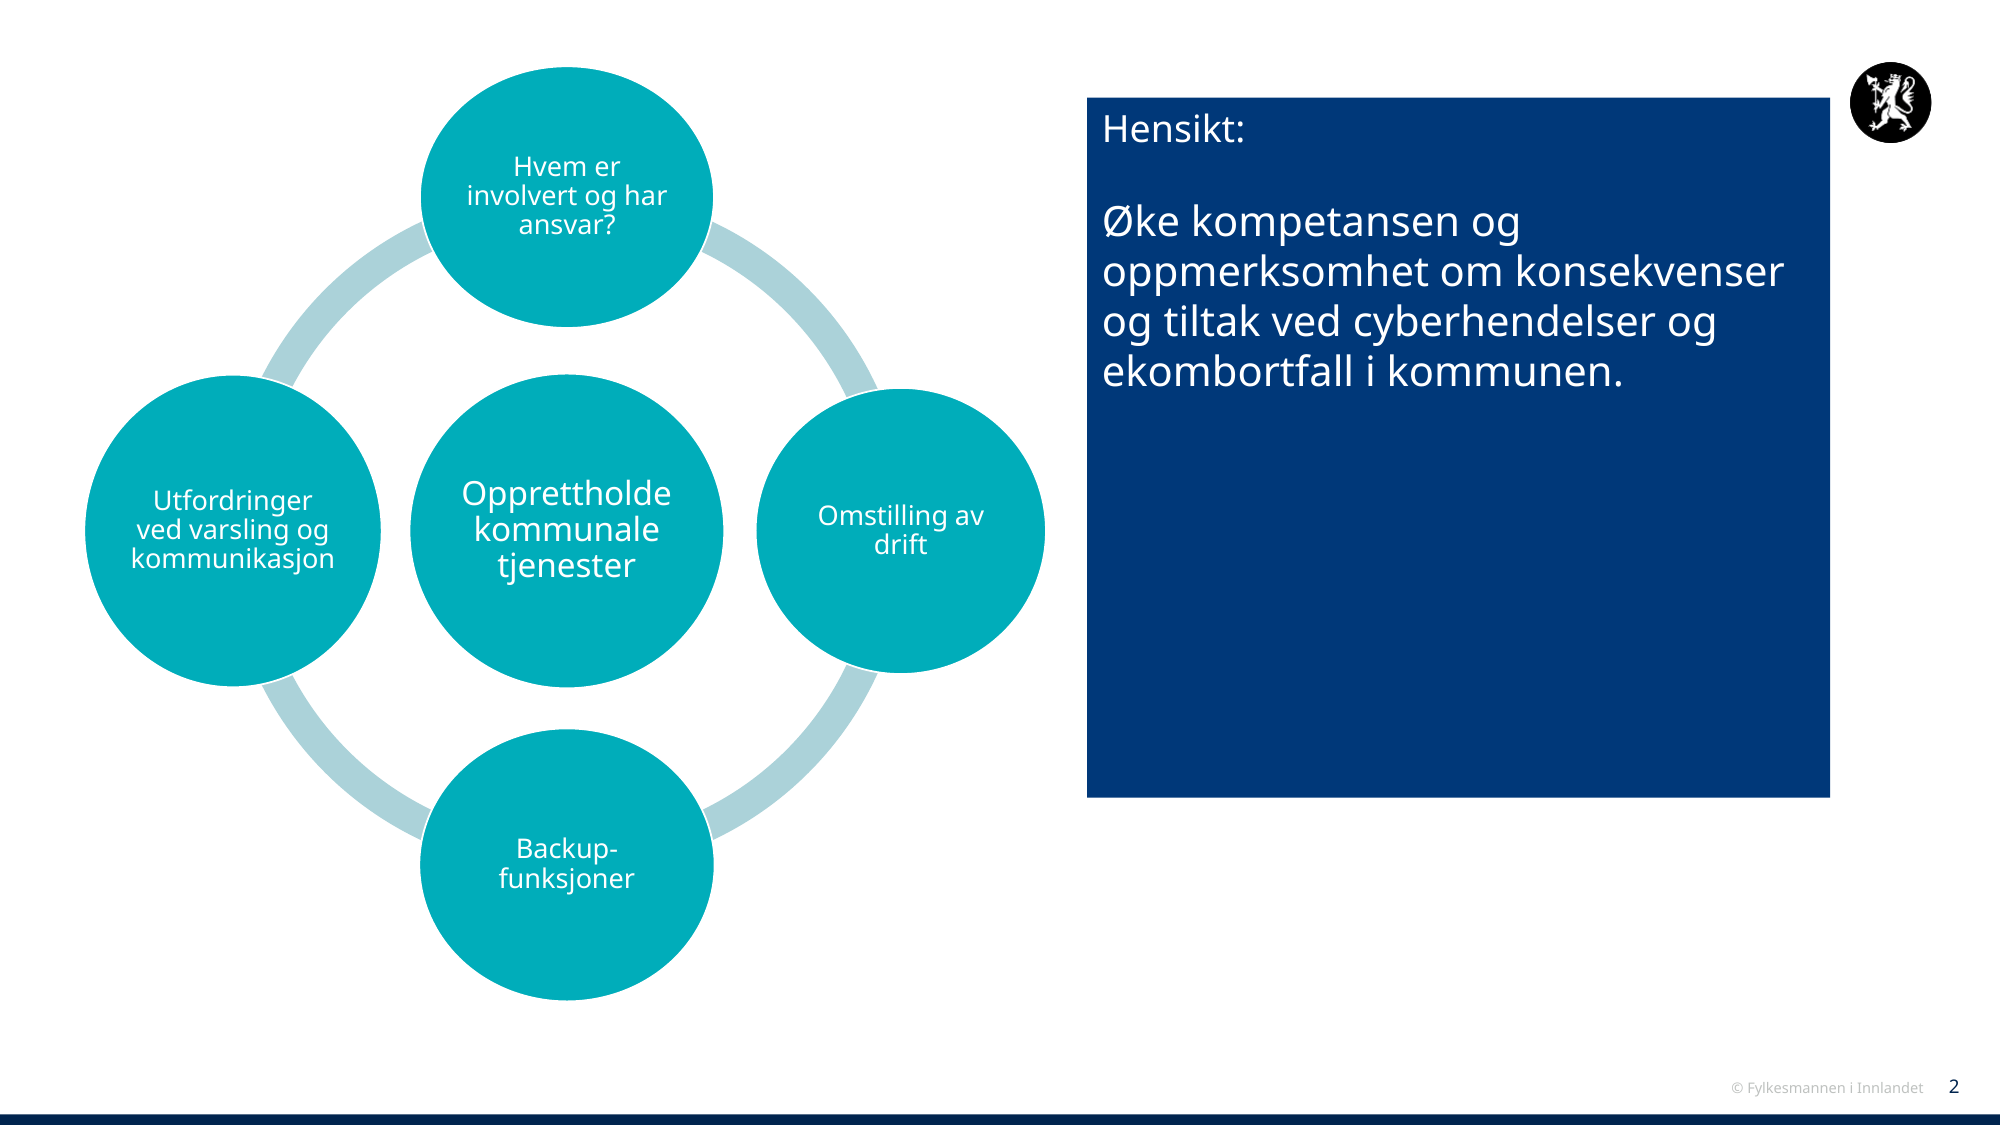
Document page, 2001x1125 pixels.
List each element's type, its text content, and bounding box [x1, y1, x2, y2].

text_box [0, 89, 1232, 979]
picture [1850, 62, 1933, 143]
text_box Hensikt: Øke kompetansen og oppmerksomhet om konsekvenser og tiltak ved cyberhendelser og ekombortfall i kommunen. [1232, 97, 1831, 798]
